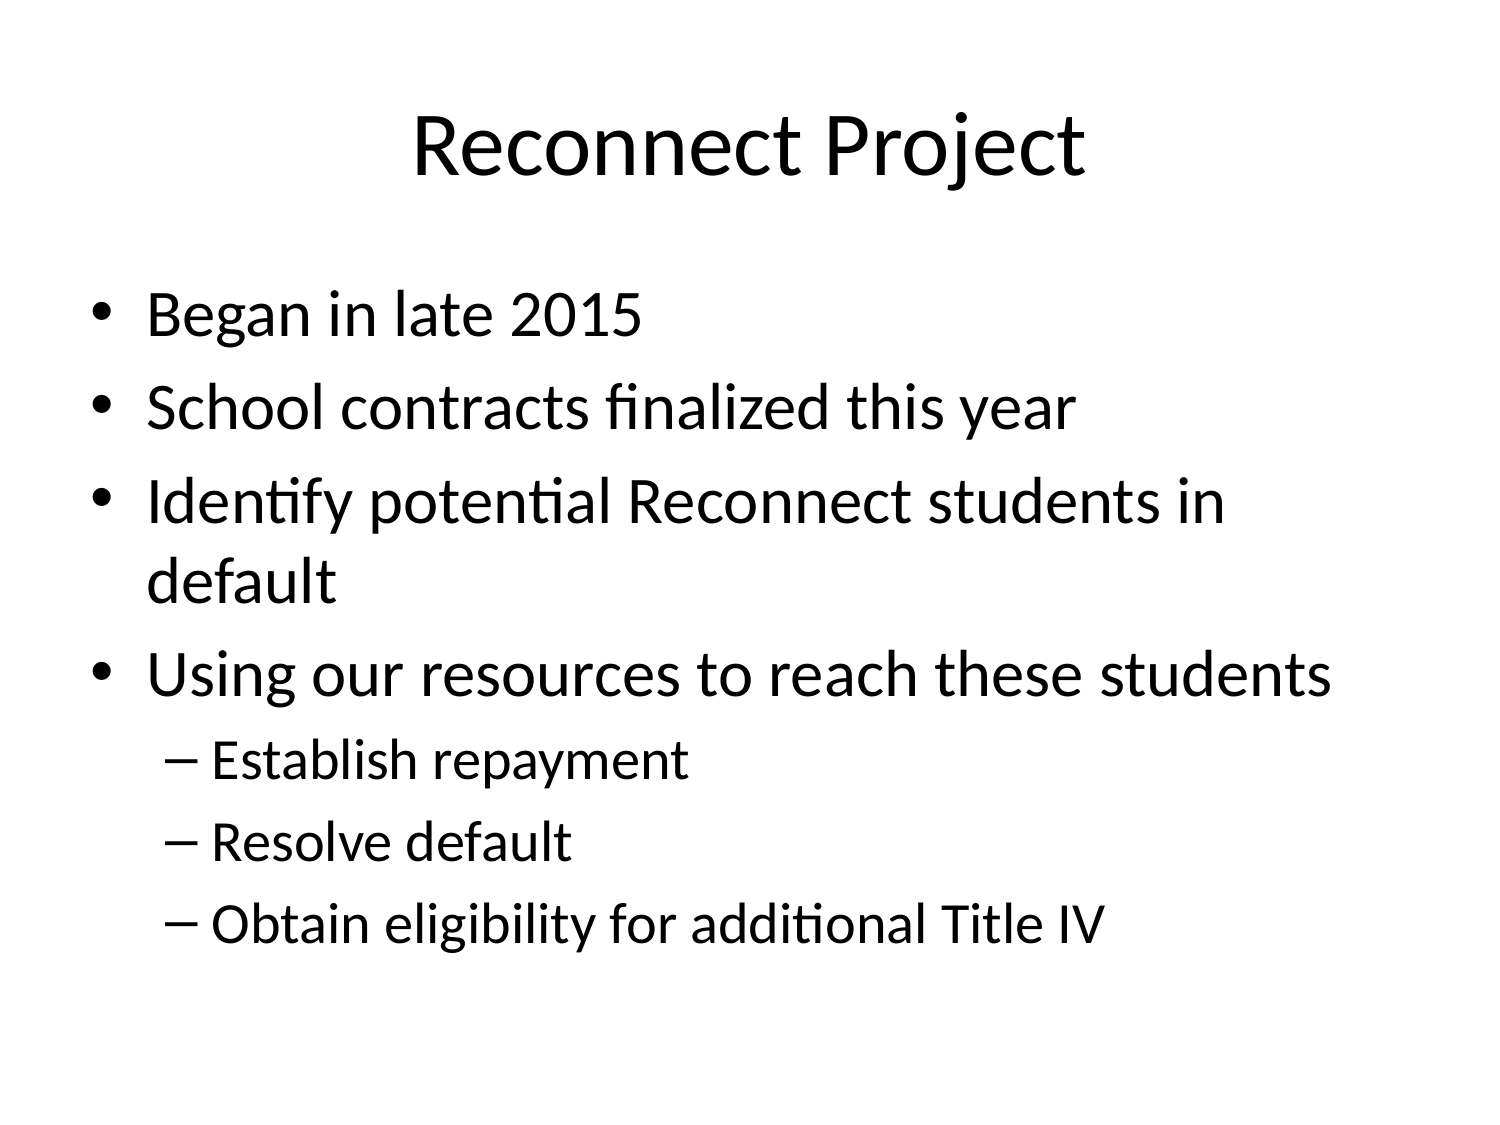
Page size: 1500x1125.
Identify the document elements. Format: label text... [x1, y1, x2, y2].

title Reconnect Project [75, 45, 1425, 233]
list Began in late 2015 School contracts finalized this year Identify potential Reconnect students in default Using our resources to reach these students Establish repayment Resolve default Obtain eligibility for additional Title IV [75, 262, 1425, 1005]
